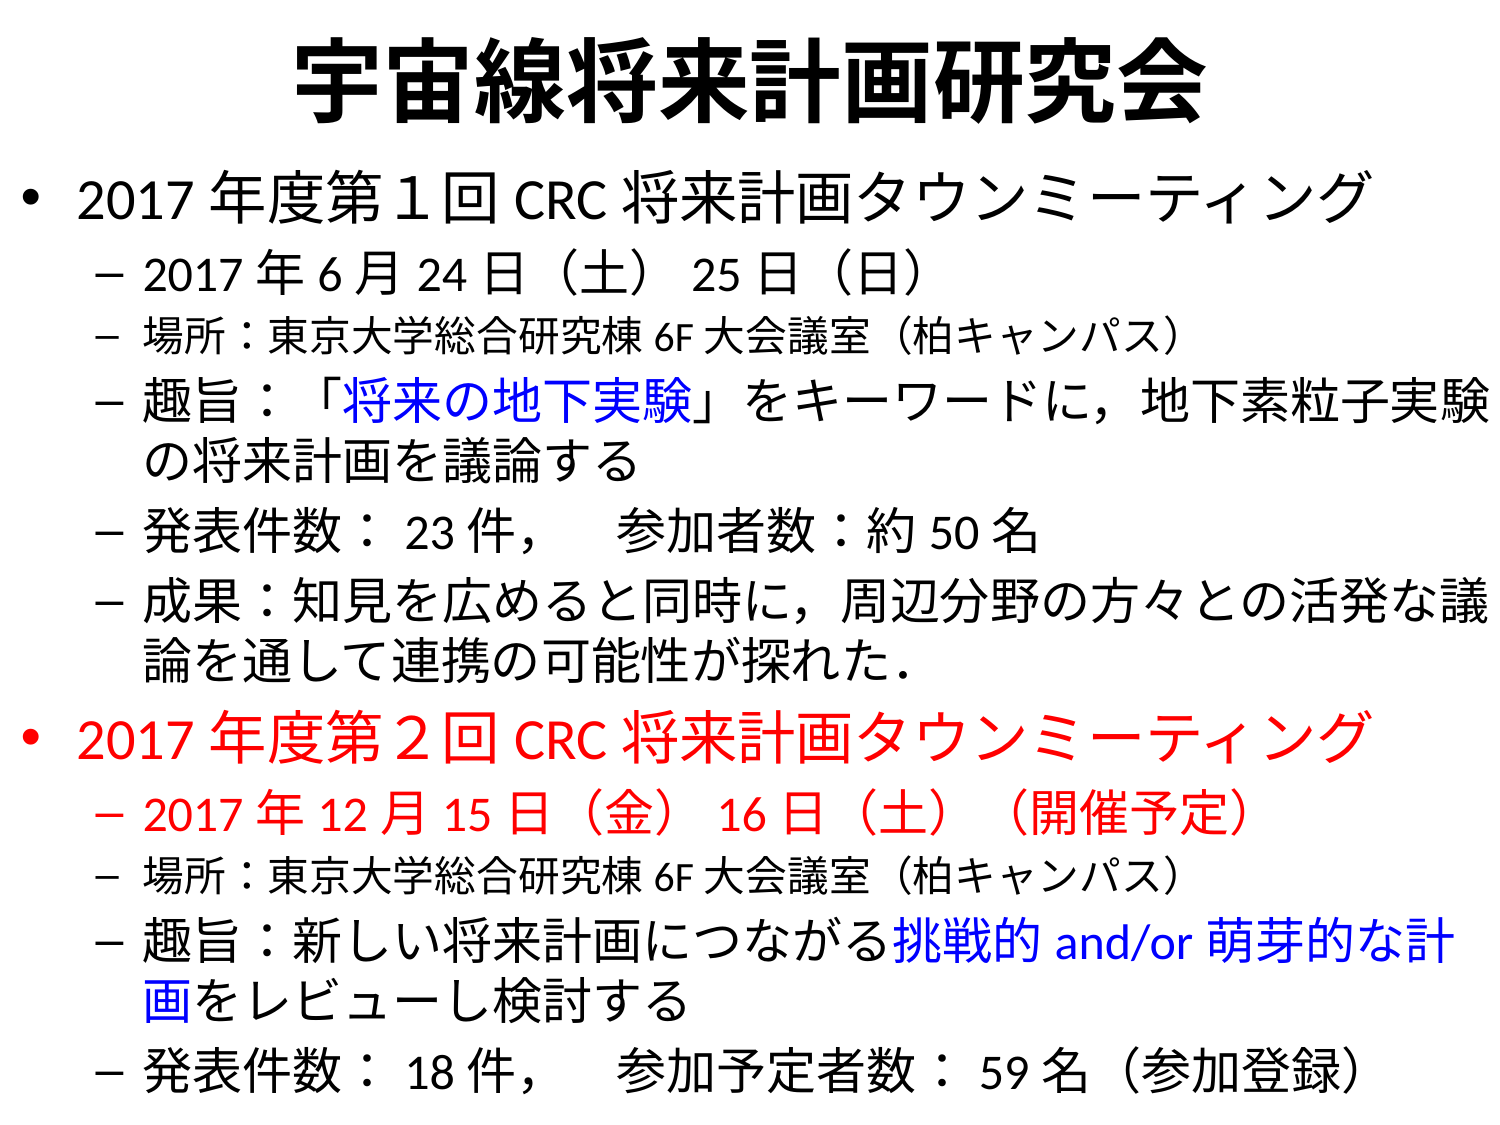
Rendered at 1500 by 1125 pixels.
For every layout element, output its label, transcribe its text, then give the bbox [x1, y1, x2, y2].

list 2017年度第１回CRC将来計画タウンミーティング 2017年6月24日（土）25日（日） 場所：東京大学総合研究棟6F大会議室（柏キャンパス） 趣旨：「将来の地下実験」をキーワードに，地下素粒子実験の将来計画を議論する 発表件数：23件， 参加者数：約50名 成果：知見を広めると同時に，周辺分野の方々との活発な議論を通して連携の可能性が探れた． 2017年度第２回CRC将来計画タウンミーティング 2017年12月15日（金）16日（土）（開催予定） 場所：東京大学総合研究棟6F大会議室（柏キャンパス） 趣旨：新しい将来計画につながる挑戦的and/or萌芽的な計画をレビューし検討する 発表件数：18件， 参加予定者数：59名（参加登録） [5, 153, 1500, 1106]
title 宇宙線将来計画研究会 [75, 0, 1425, 153]
